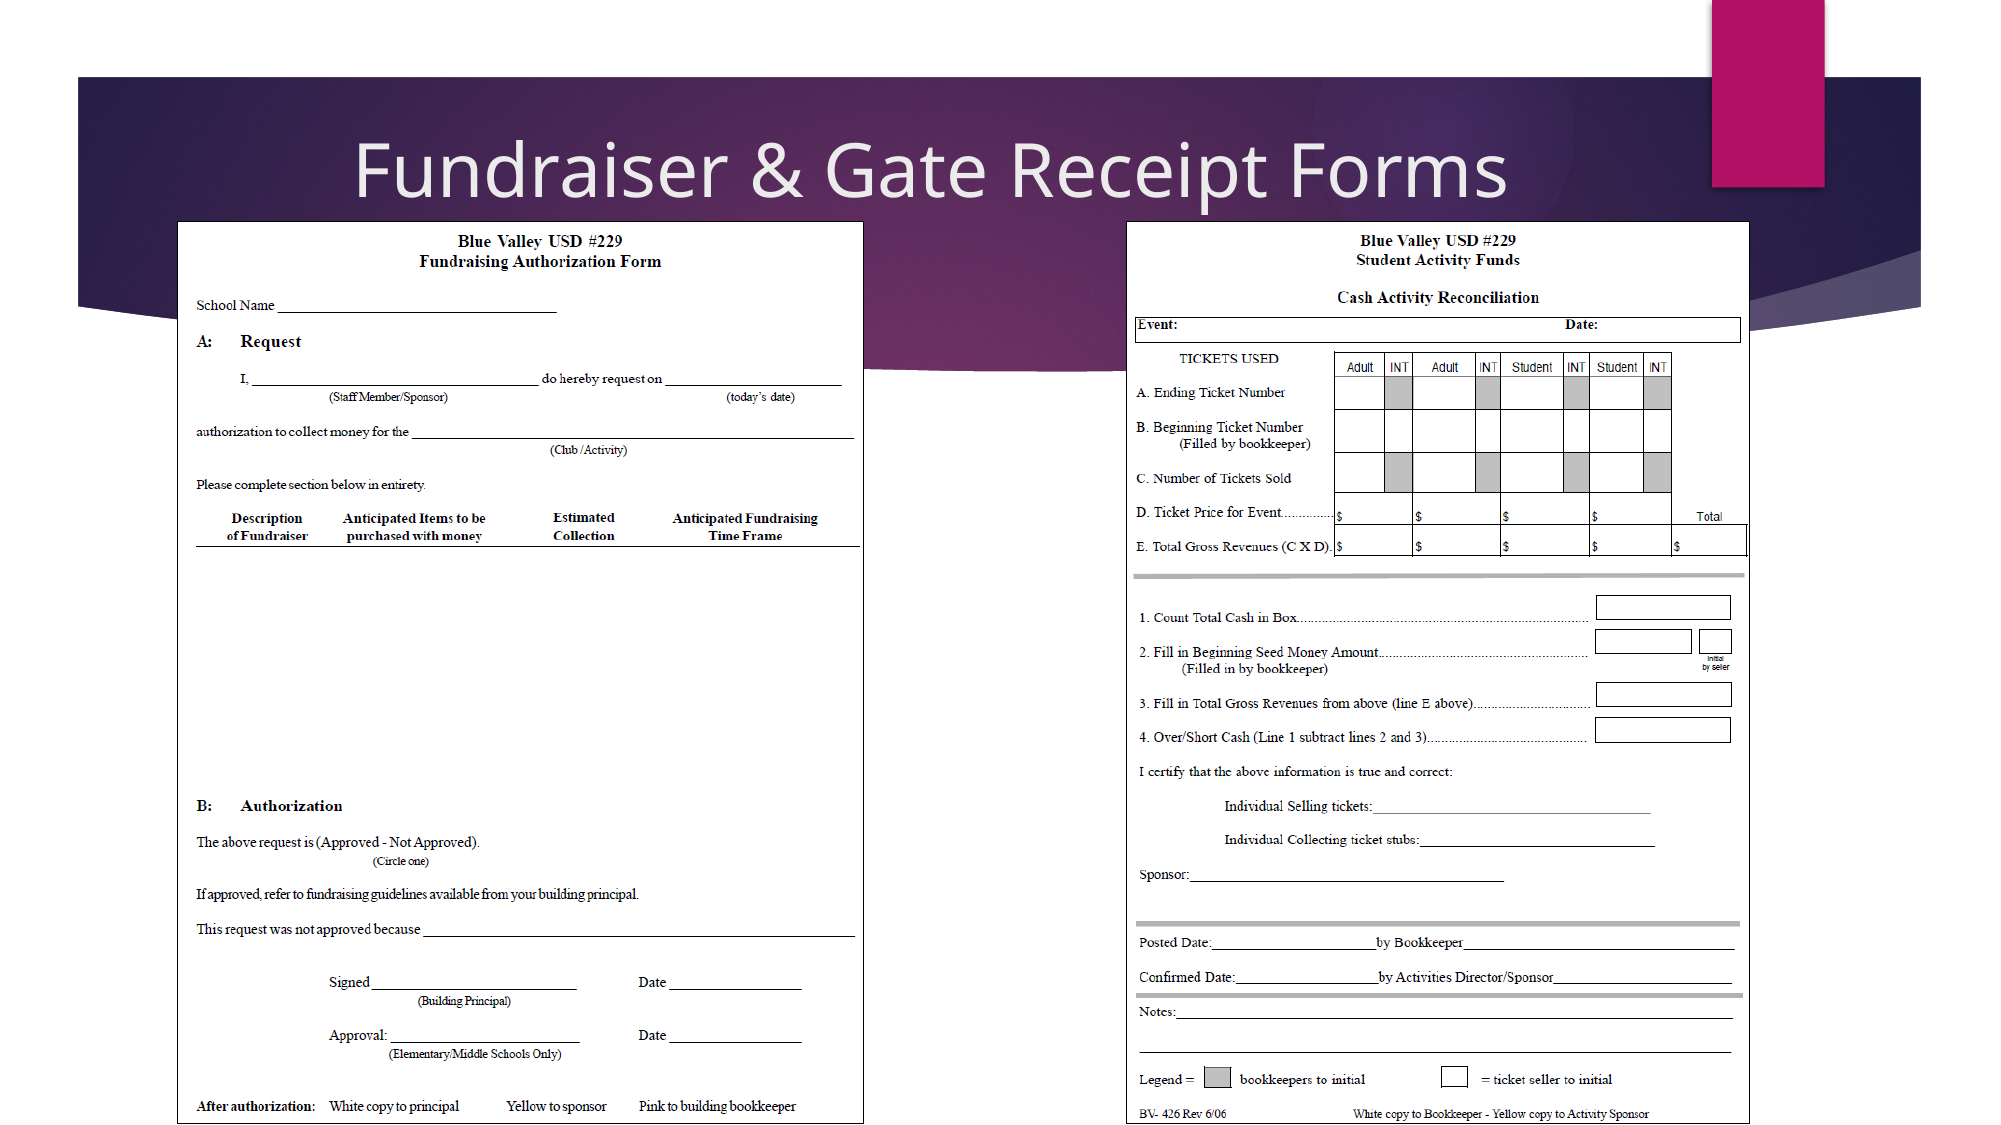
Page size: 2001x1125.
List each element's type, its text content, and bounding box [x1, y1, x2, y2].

picture [177, 221, 864, 1125]
title Fundraiser & Gate Receipt Forms [212, 109, 1650, 226]
picture [1126, 221, 1750, 1125]
